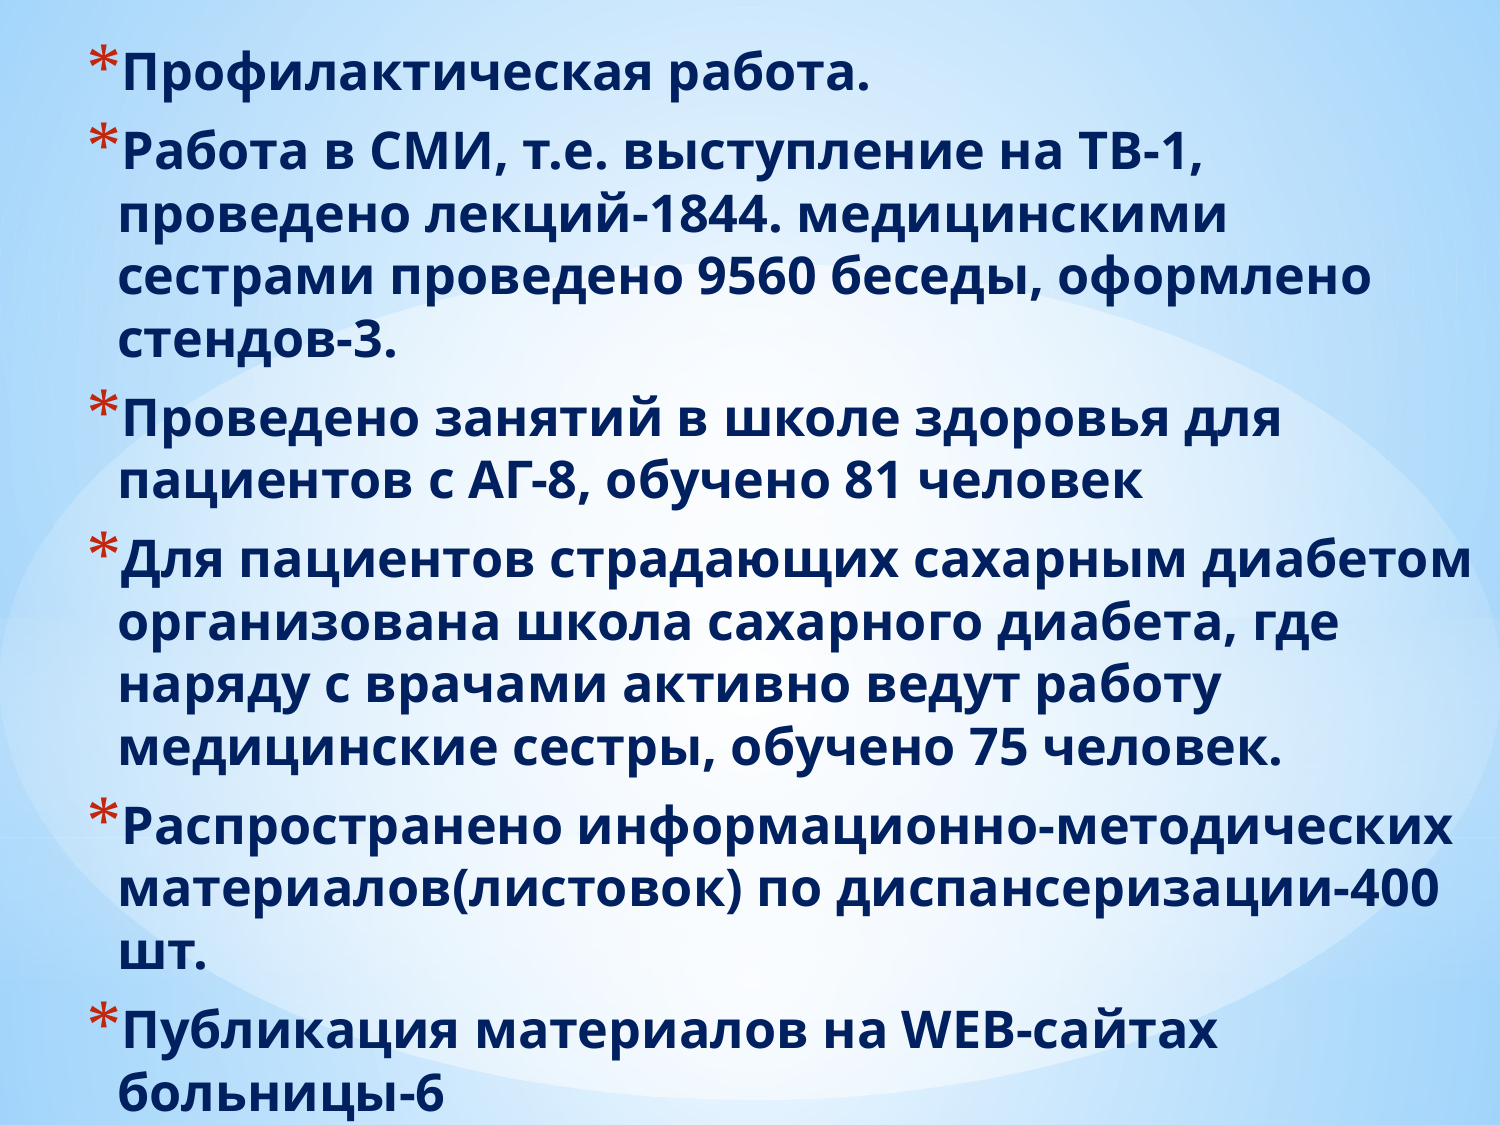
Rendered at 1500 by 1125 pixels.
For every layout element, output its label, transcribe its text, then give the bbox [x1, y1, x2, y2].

list Профилактическая работа. Работа в СМИ, т.е. выступление на ТВ-1, проведено лекций-1844. медицинскими сестрами проведено 9560 беседы, оформлено стендов-3. Проведено занятий в школе здоровья для пациентов с АГ-8, обучено 81 человек Для пациентов страдающих сахарным диабетом организована школа сахарного диабета, где наряду с врачами активно ведут работу медицинские сестры, обучено 75 человек. Распространено информационно-методических материалов(листовок) по диспансеризации-400 шт. Публикация материалов на WEB-сайтах больницы-6 [64, 30, 1500, 1107]
